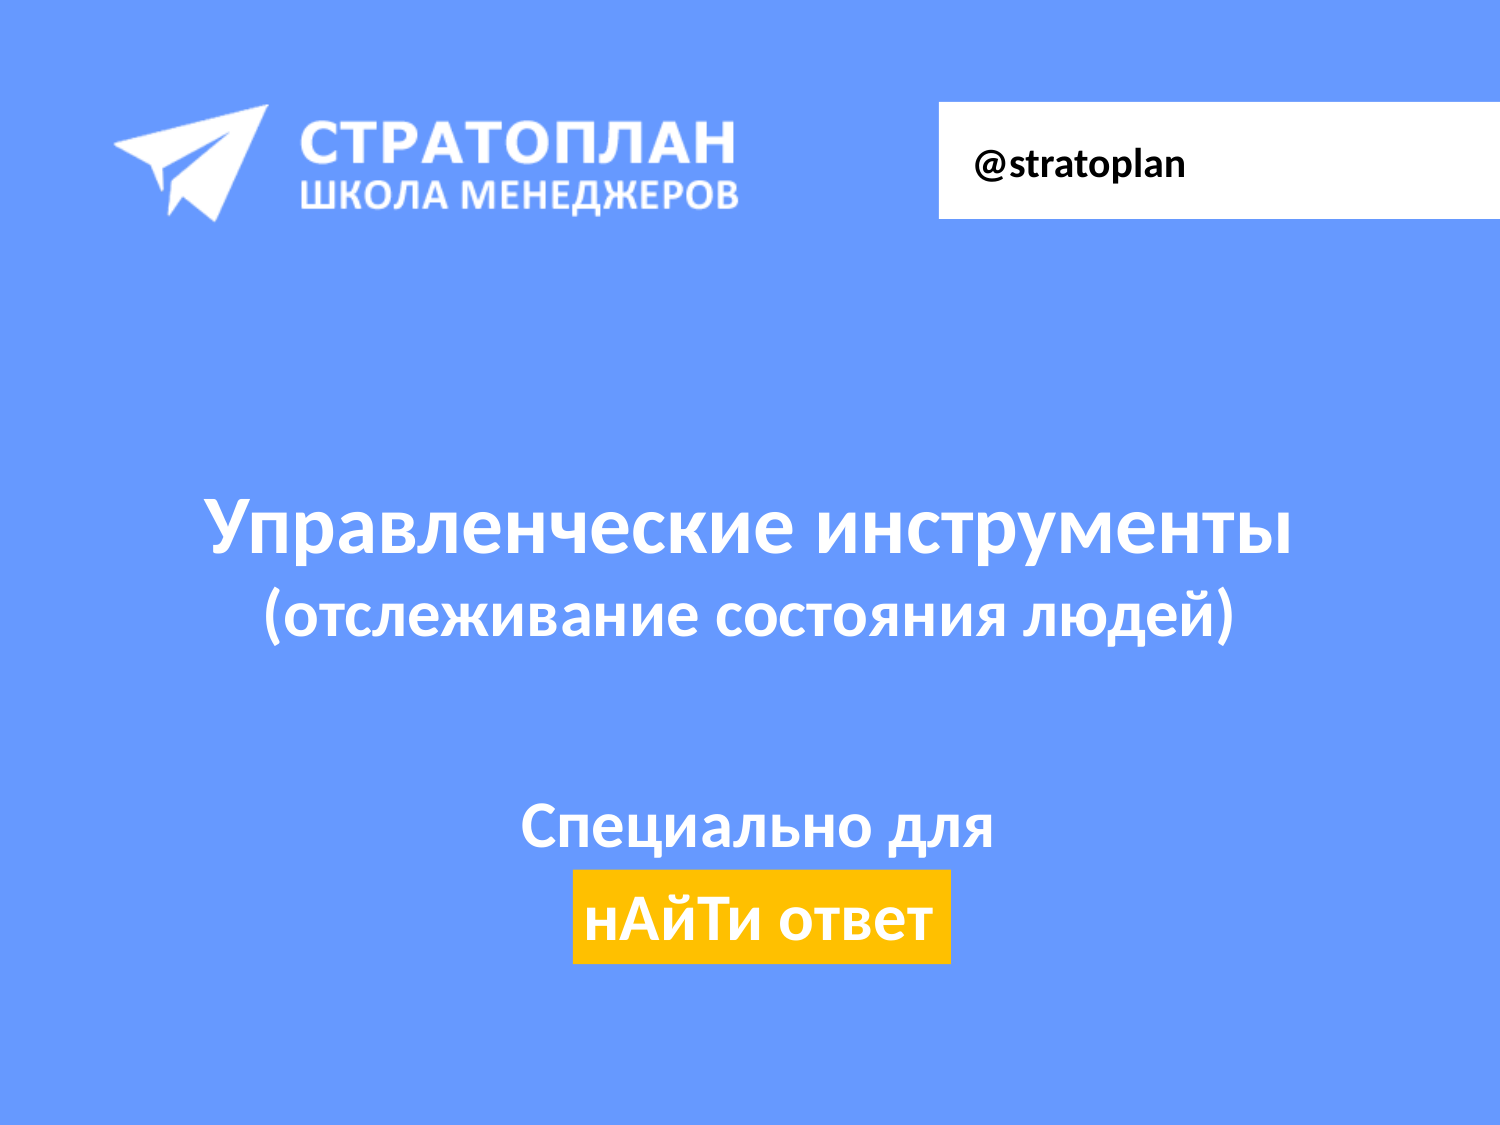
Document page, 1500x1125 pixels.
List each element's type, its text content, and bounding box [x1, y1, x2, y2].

title Управленческие инструменты (отслеживание состояния людей) [64, 439, 1436, 681]
picture [100, 89, 804, 247]
text_box @stratoplan [938, 101, 1500, 219]
subtitle Специально для нАйТи ответ [233, 773, 1284, 976]
